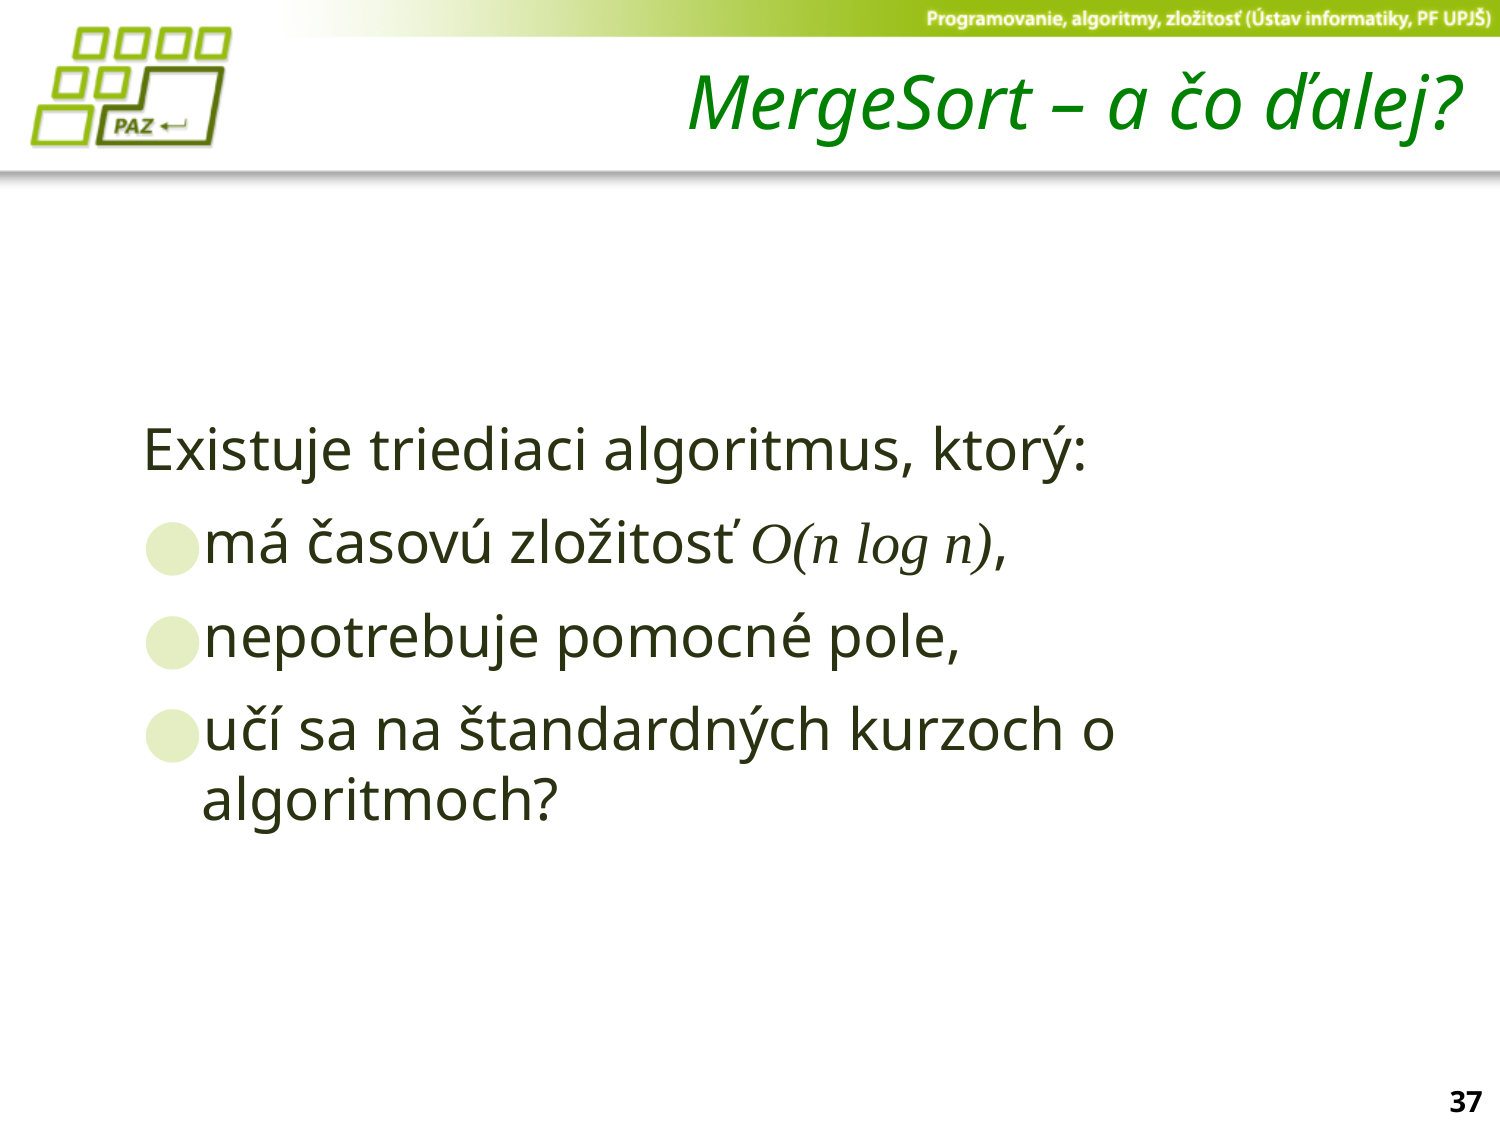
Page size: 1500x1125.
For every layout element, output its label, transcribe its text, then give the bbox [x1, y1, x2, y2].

picture [0, 0, 1500, 1125]
title MergeSort – a čo ďalej? [343, 46, 1477, 135]
list Existuje triediaci algoritmus, ktorý: má časovú zložitosť O(n log n), nepotrebuje pomocné pole, učí sa na štandardných kurzoch o algoritmoch? [127, 404, 1467, 800]
